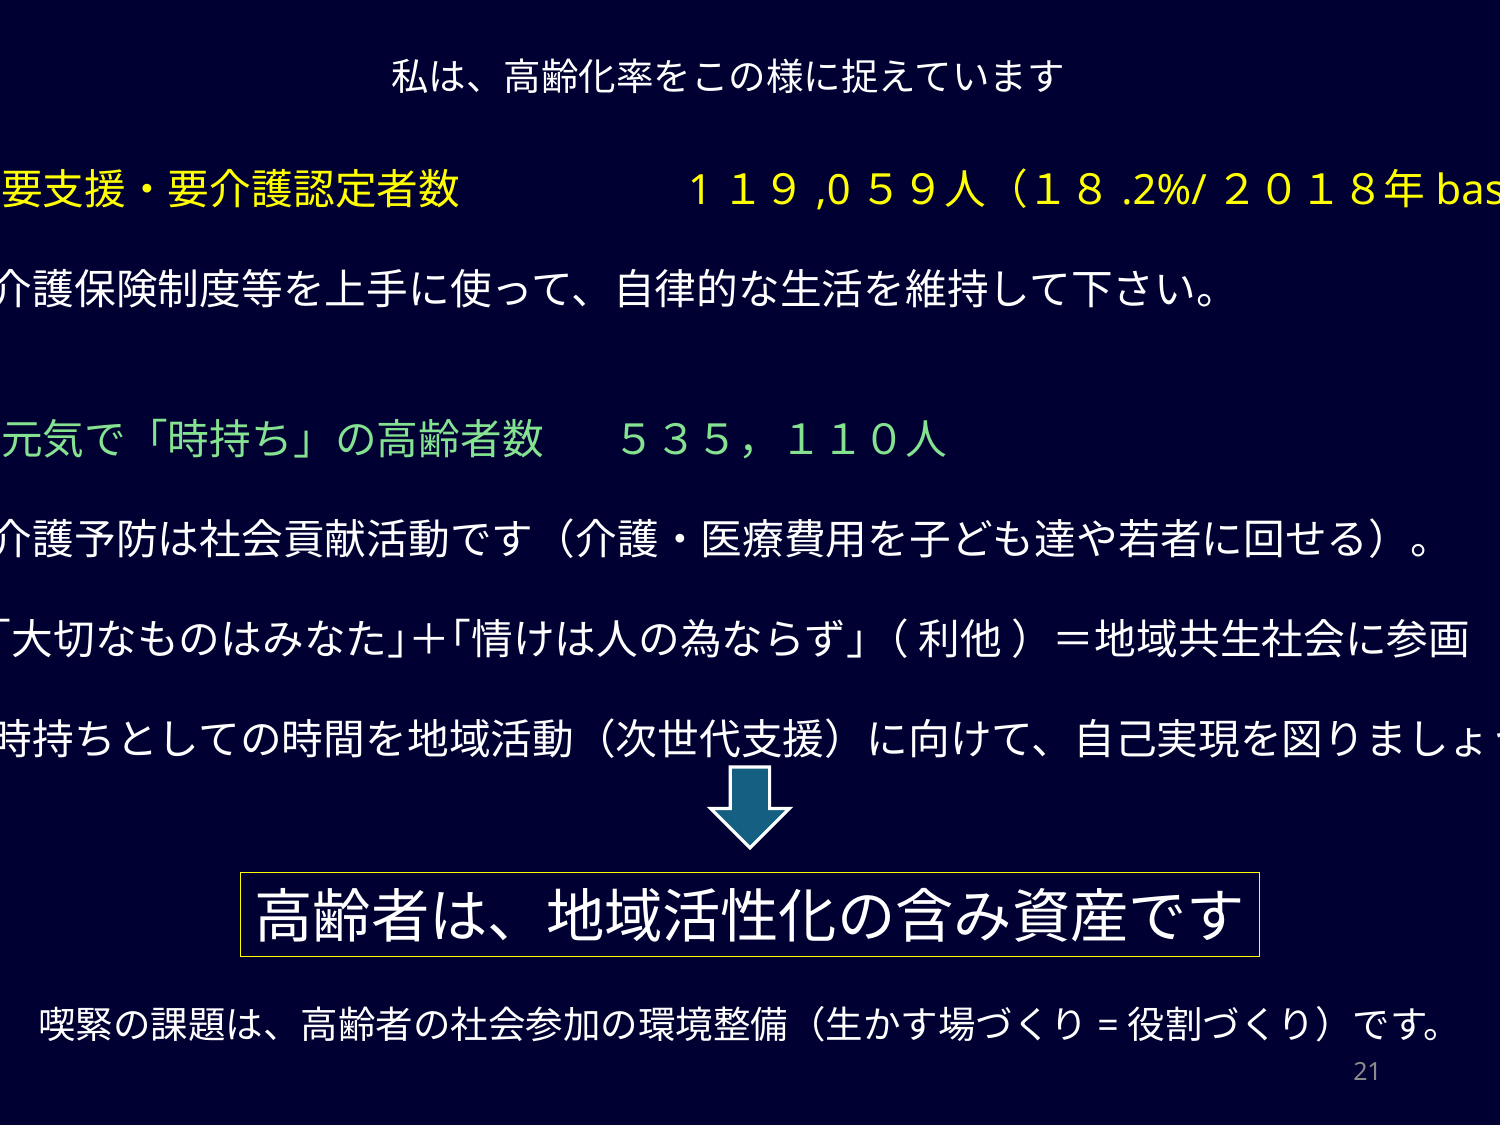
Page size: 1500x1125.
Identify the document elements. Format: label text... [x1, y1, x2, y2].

text_box 私は、高齢化率をこの様に捉えています [376, 45, 1080, 106]
text_box [706, 765, 794, 851]
slide_number 21 [1059, 1054, 1397, 1103]
text_box 喫緊の課題は、高齢者の社会参加の環境整備（生かす場づくり=役割づくり）です。 [23, 993, 1477, 1054]
text_box □要支援・要介護認定者数 1１９,0５９人（１８.2%/２０１８年base） ・介護保険制度等を上手に使って、自律的な生活を維持して下さい。 □元気で「時持ち」の高齢者数 ５３５，１１０人 ・介護予防は社会貢献活動です（介護・医療費用を子ども達や若者に回せる）。 ・｢大切なものはみなた｣＋｢情けは人の為ならず｣（ 利他 ）＝地域共生社会に参画 ・時持ちとしての時間を地域活動（次世代支援）に向けて、自己実現を図りましょう。 [0, 155, 1500, 771]
text_box 高齢者は、地域活性化の含み資産です [240, 872, 1260, 957]
